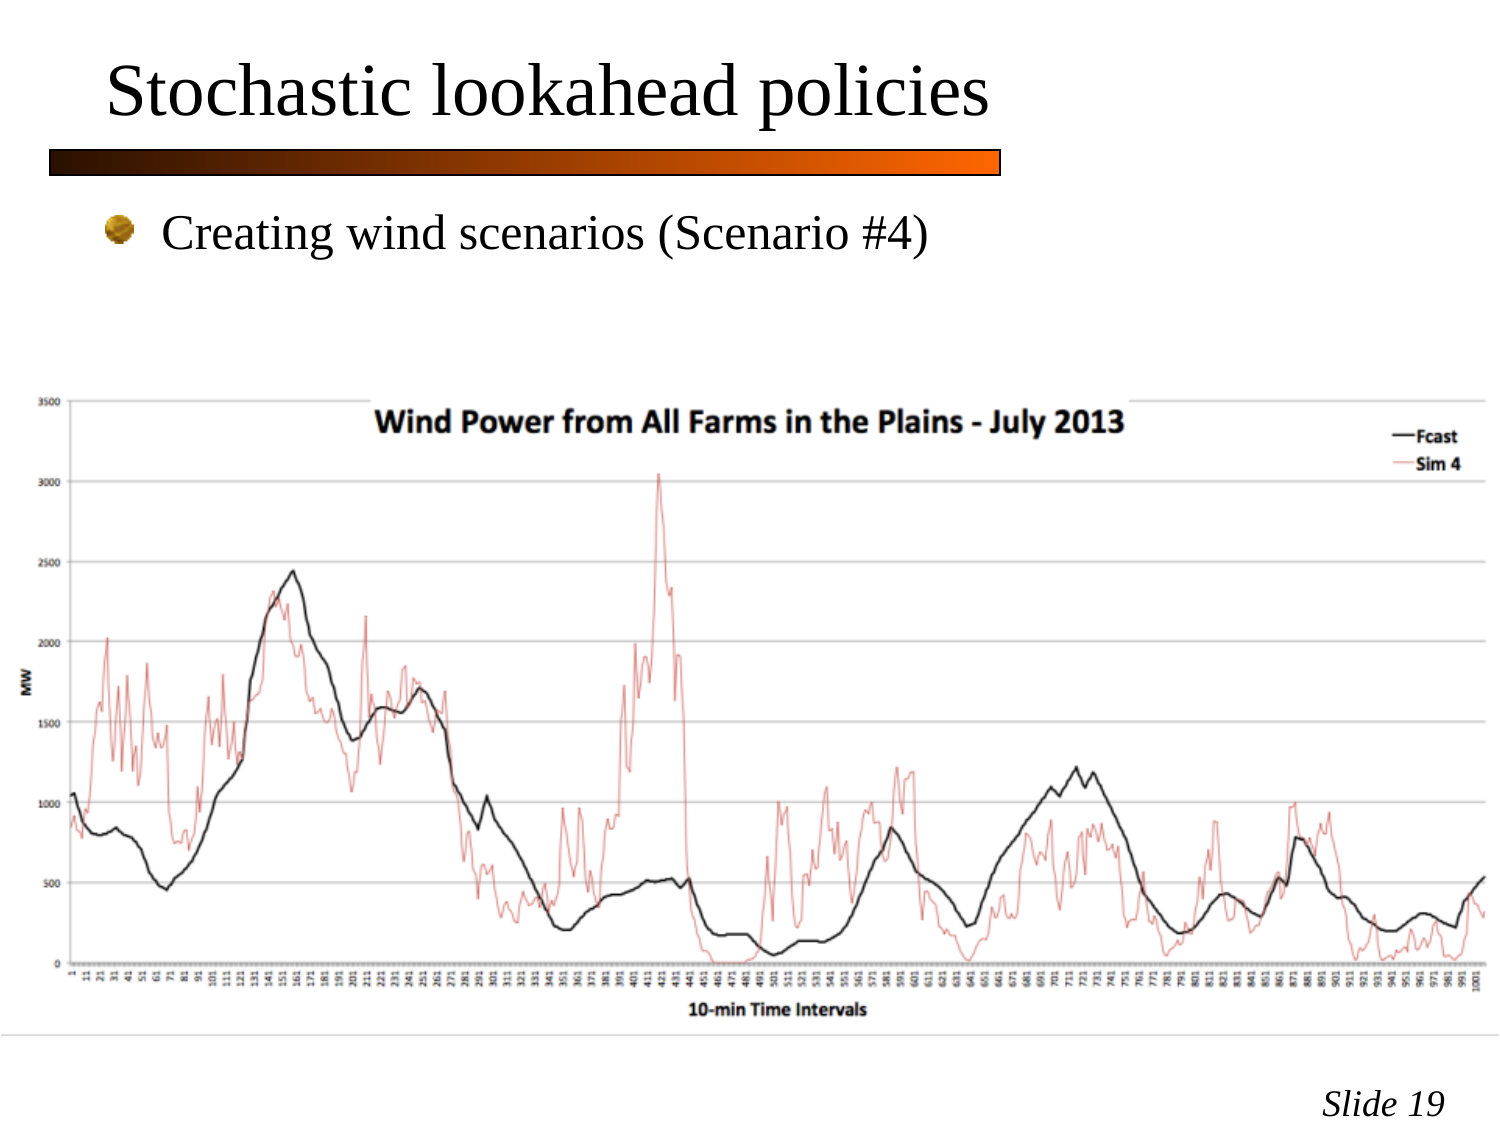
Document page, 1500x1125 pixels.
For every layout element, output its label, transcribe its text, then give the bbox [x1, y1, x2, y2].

picture [105, 215, 134, 244]
title Stochastic lookahead policies [90, 17, 1410, 154]
picture [1, 388, 1499, 1036]
text_box Slide 19 [1227, 1071, 1500, 1125]
list Creating wind scenarios (Scenario #4) [90, 192, 1455, 387]
